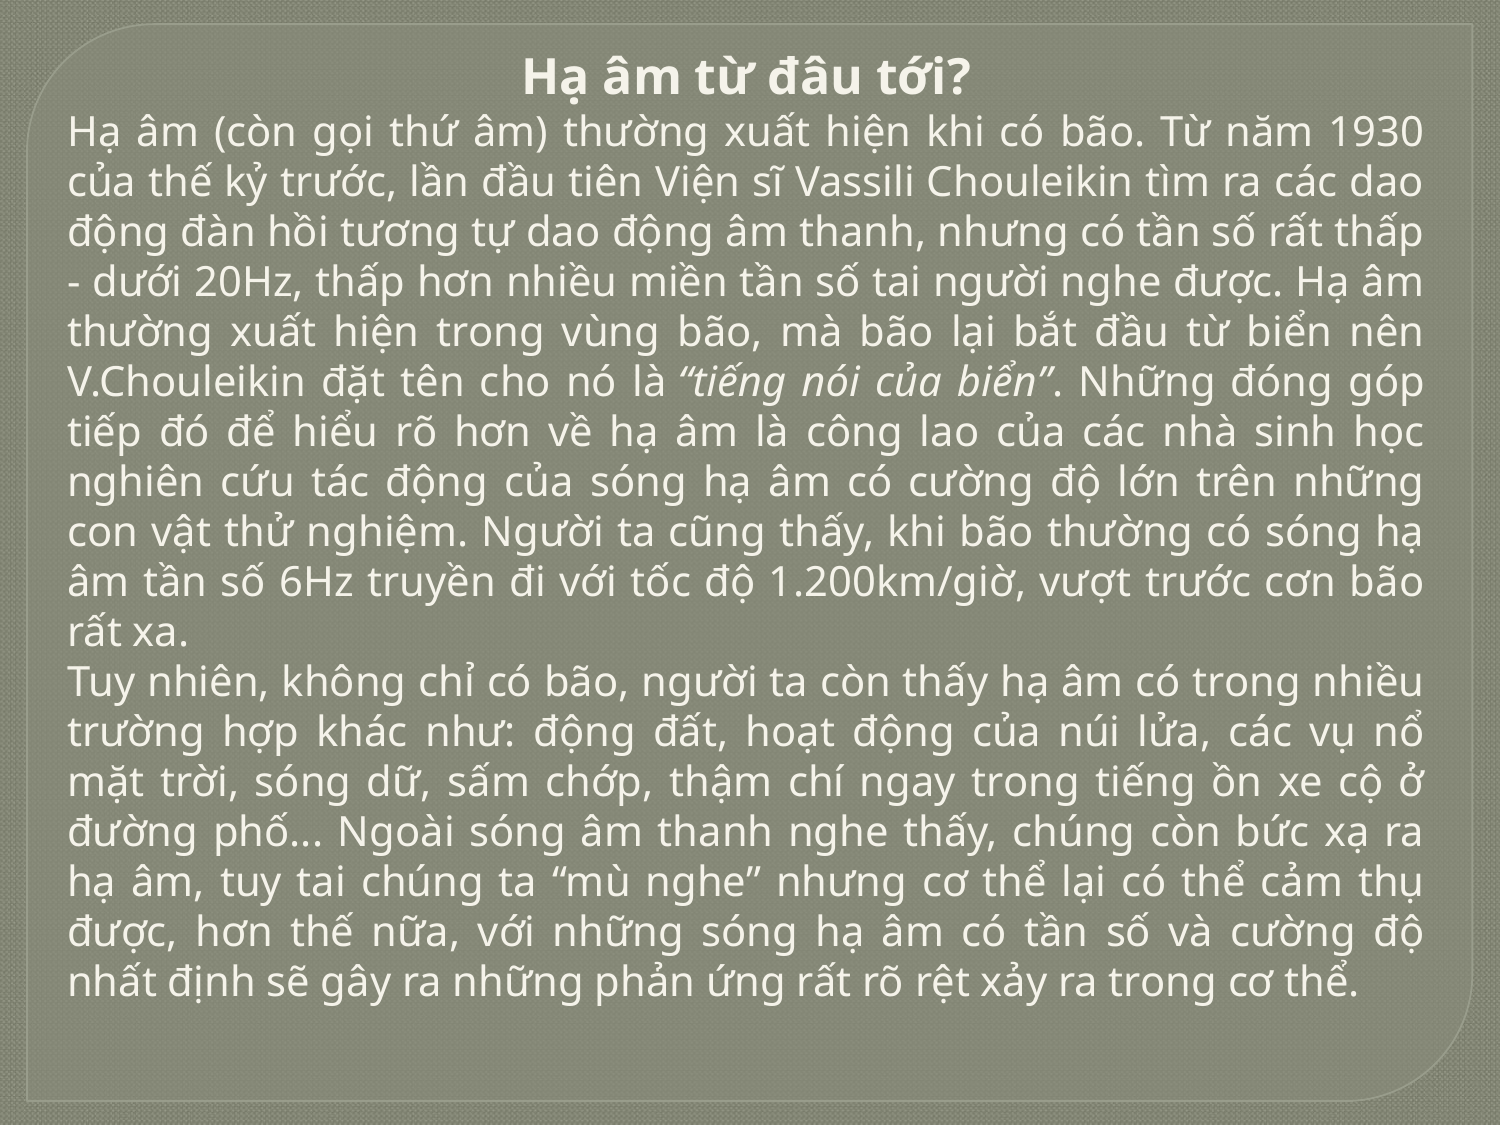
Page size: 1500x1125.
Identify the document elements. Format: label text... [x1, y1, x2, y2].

picture [0, 0, 1500, 1125]
text_box Hạ âm từ đâu tới? Hạ âm (còn gọi thứ âm) thường xuất hiện khi có bão. Từ năm 1930 của thế kỷ trước, lần đầu tiên Viện sĩ Vassili Chouleikin tìm ra các dao động đàn hồi tương tự dao động âm thanh, nhưng có tần số rất thấp - dưới 20Hz, thấp hơn nhiều miền tần số tai người nghe được. Hạ âm thường xuất hiện trong vùng bão, mà bão lại bắt đầu từ biển nên V.Chouleikin đặt tên cho nó là “tiếng nói của biển”. Những đóng góp tiếp đó để hiểu rõ hơn về hạ âm là công lao của các nhà sinh học nghiên cứu tác động của sóng hạ âm có cường độ lớn trên những con vật thử nghiệm. Người ta cũng thấy, khi bão thường có sóng hạ âm tần số 6Hz truyền đi với tốc độ 1.200km/giờ, vượt trước cơn bão rất xa. Tuy nhiên, không chỉ có bão, người ta còn thấy hạ âm có trong nhiều trường hợp khác như: động đất, hoạt động của núi lửa, các vụ nổ mặt trời, sóng dữ, sấm chớp, thậm chí ngay trong tiếng ồn xe cộ ở đường phố... Ngoài sóng âm thanh nghe thấy, chúng còn bức xạ ra hạ âm, tuy tai chúng ta “mù nghe” nhưng cơ thể lại có thể cảm thụ được, hơn thế nữa, với những sóng hạ âm có tần số và cường độ nhất định sẽ gây ra những phản ứng rất rõ rệt xảy ra trong cơ thể. [52, 37, 1441, 1013]
